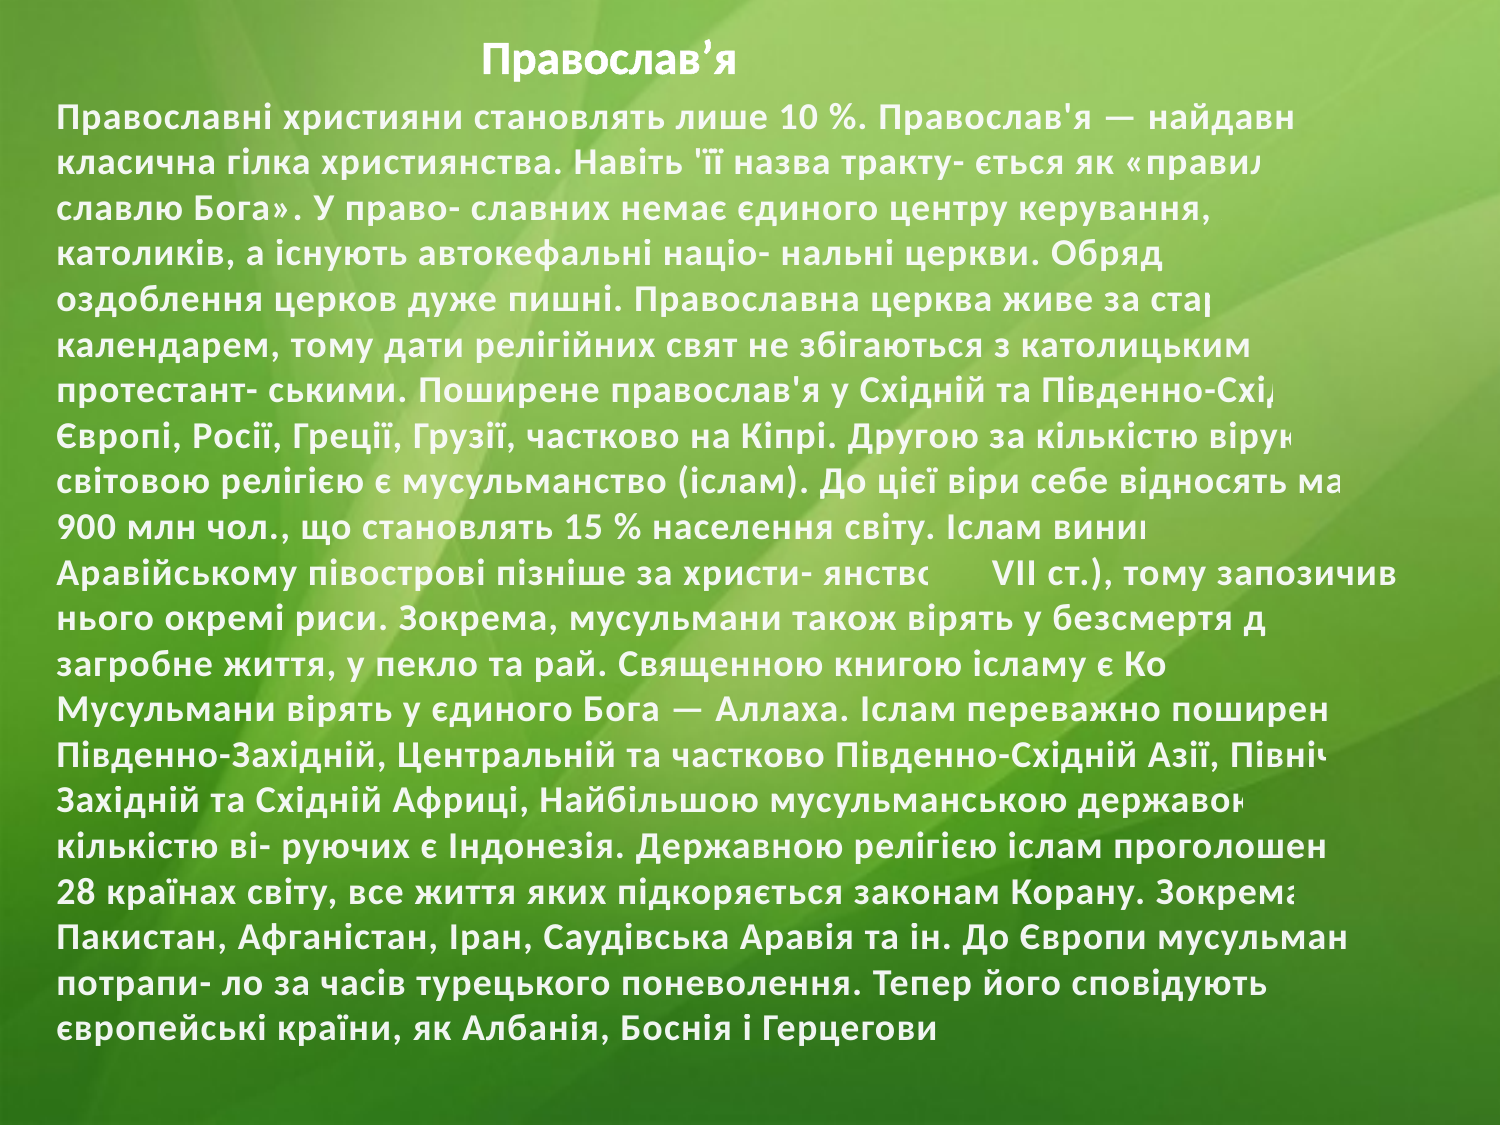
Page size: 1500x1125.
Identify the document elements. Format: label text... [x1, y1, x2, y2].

list Православ’я Православні християни становлять лише 10 %. Православ'я — найдавніша, класична гілка християнства. Навіть 'її назва тракту- ється як «правильно славлю Бога». У право- славних немає єдиного центру керування, як у католиків, а існують автокефальні націо- нальні церкви. Обряди та оздоблення церков дуже пишні. Православна церква живе за старим календарем, тому дати релігійних свят не збігаються з католицькими та протестант- ськими. Поширене православ'я у Східній та Південно-Східній Європі, Росії, Греції, Грузії, частково на Кіпрі. Другою за кількістю віруючих світовою релігією є мусульманство (іслам). До цієї віри себе відносять майже 900 млн чол., що становлять 15 % населення світу. Іслам виник на Аравійському півострові пізніше за христи- янство (у VII ст.), тому запозичив у нього окремі риси. Зокрема, мусульмани також вірять у безсмертя душі, загробне життя, у пекло та рай. Священною книгою ісламу є Коран Мусульмани вірять у єдиного Бога — Аллаха. Іслам переважно поширений у Південно-Західній, Центральній та частково Південно-Східній Азії, Північній, Західній та Східній Африці, Найбільшою мусульманською державою за кількістю ві- руючих є Індонезія. Державною релігією іслам проголошений у 28 країнах світу, все життя яких підкоряється законам Корану. Зокрема, це Пакистан, Афганістан, Іран, Саудівська Аравія та ін. До Європи мусульманство потрапи- ло за часів турецького поневолення. Тепер його сповідують такі європейські країни, як Албанія, Боснія і Герцеговина. [41, 19, 1447, 1071]
picture [0, 0, 1500, 1125]
